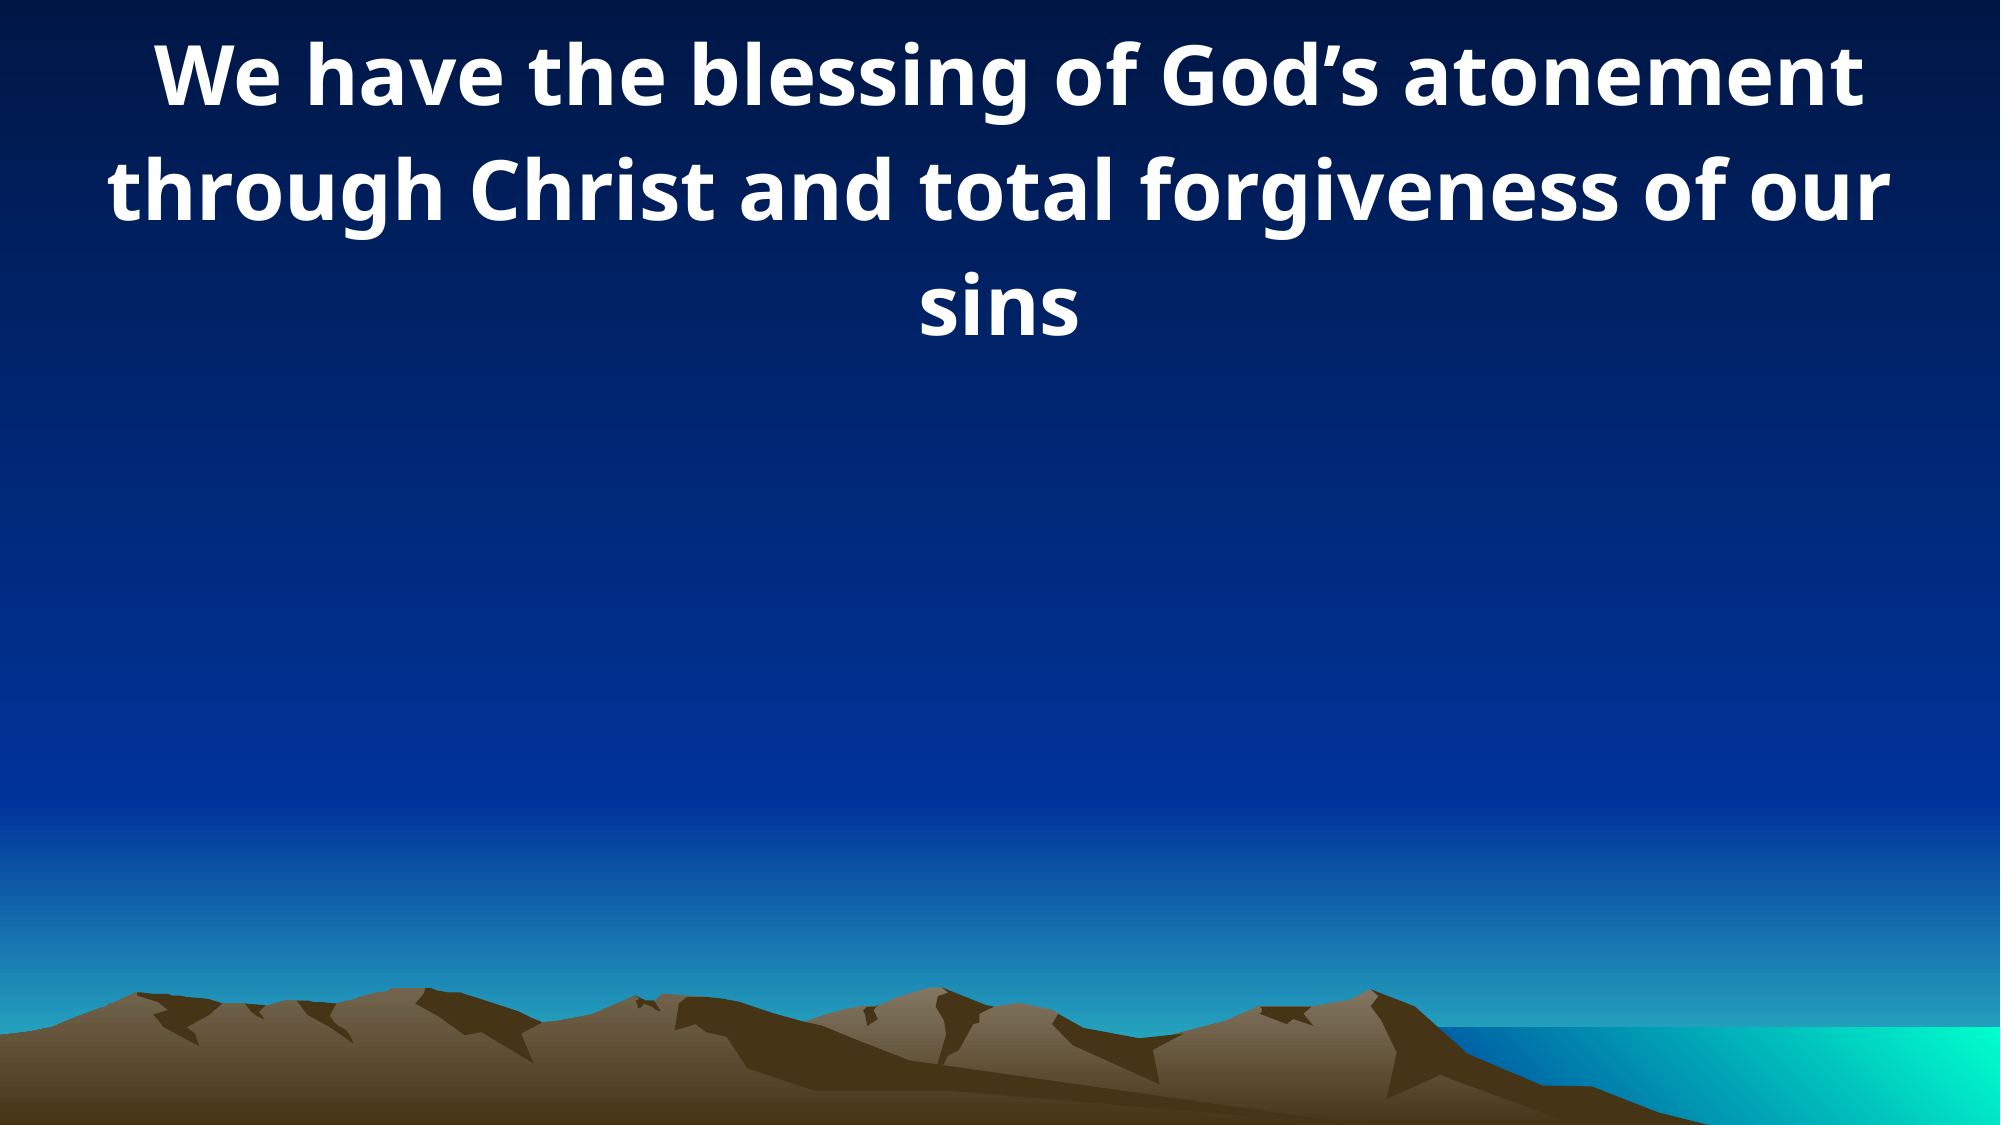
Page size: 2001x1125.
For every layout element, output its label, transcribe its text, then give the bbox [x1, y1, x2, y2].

text_box We have the blessing of God’s atonement through Christ and total forgiveness of our sins [0, 0, 2000, 900]
